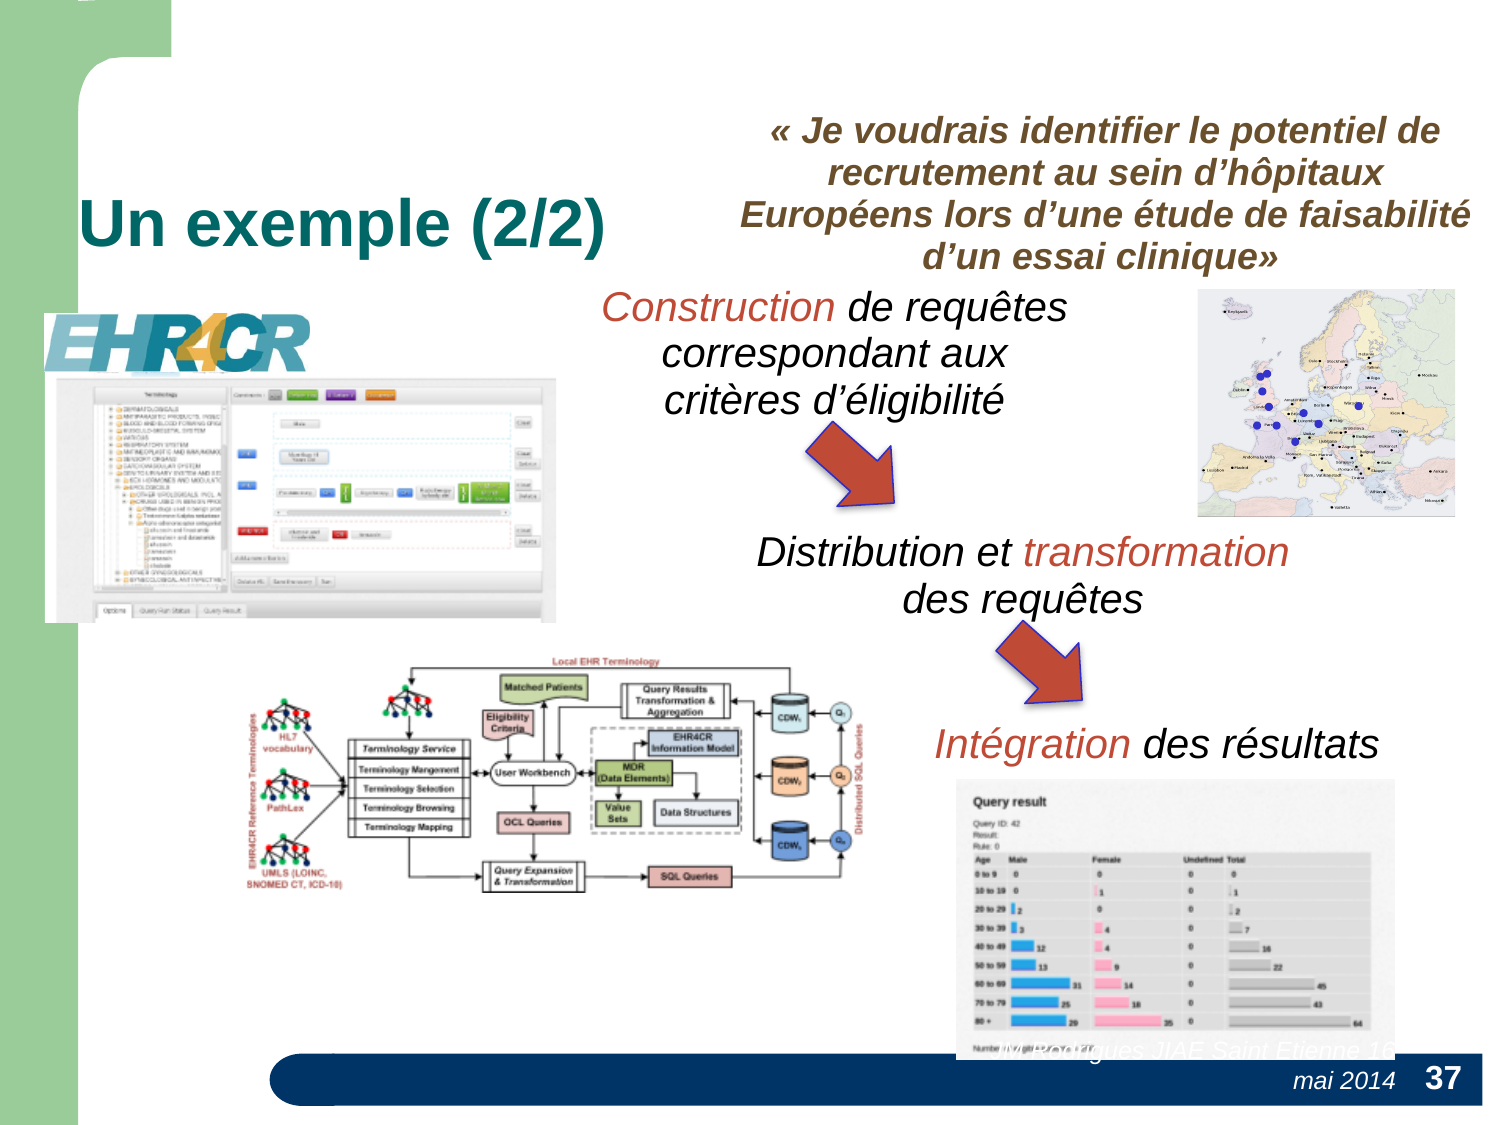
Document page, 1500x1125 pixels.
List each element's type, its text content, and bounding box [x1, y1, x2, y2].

picture [246, 655, 866, 894]
text_box [805, 420, 895, 508]
text_box Construction de requêtes correspondant aux critères d’éligibilité [572, 276, 1097, 431]
text_box Intégration des résultats [889, 713, 1425, 775]
picture [956, 778, 1395, 1061]
picture [44, 313, 557, 623]
slide_number 37 [1405, 1046, 1482, 1104]
text_box [995, 619, 1083, 705]
footer JM Rodrigues JIAE Saint Etienne 16 mai 2014 [936, 1057, 1405, 1103]
title Un exemple (2/2) [63, 79, 1426, 268]
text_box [1197, 289, 1456, 518]
text_box « Je voudrais identifier le potentiel de recrutement au sein d’hôpitaux Européens lors d’une étude de faisabilité d’un essai clinique» [723, 103, 1489, 286]
text_box Distribution et transformation des requêtes [705, 522, 1341, 630]
